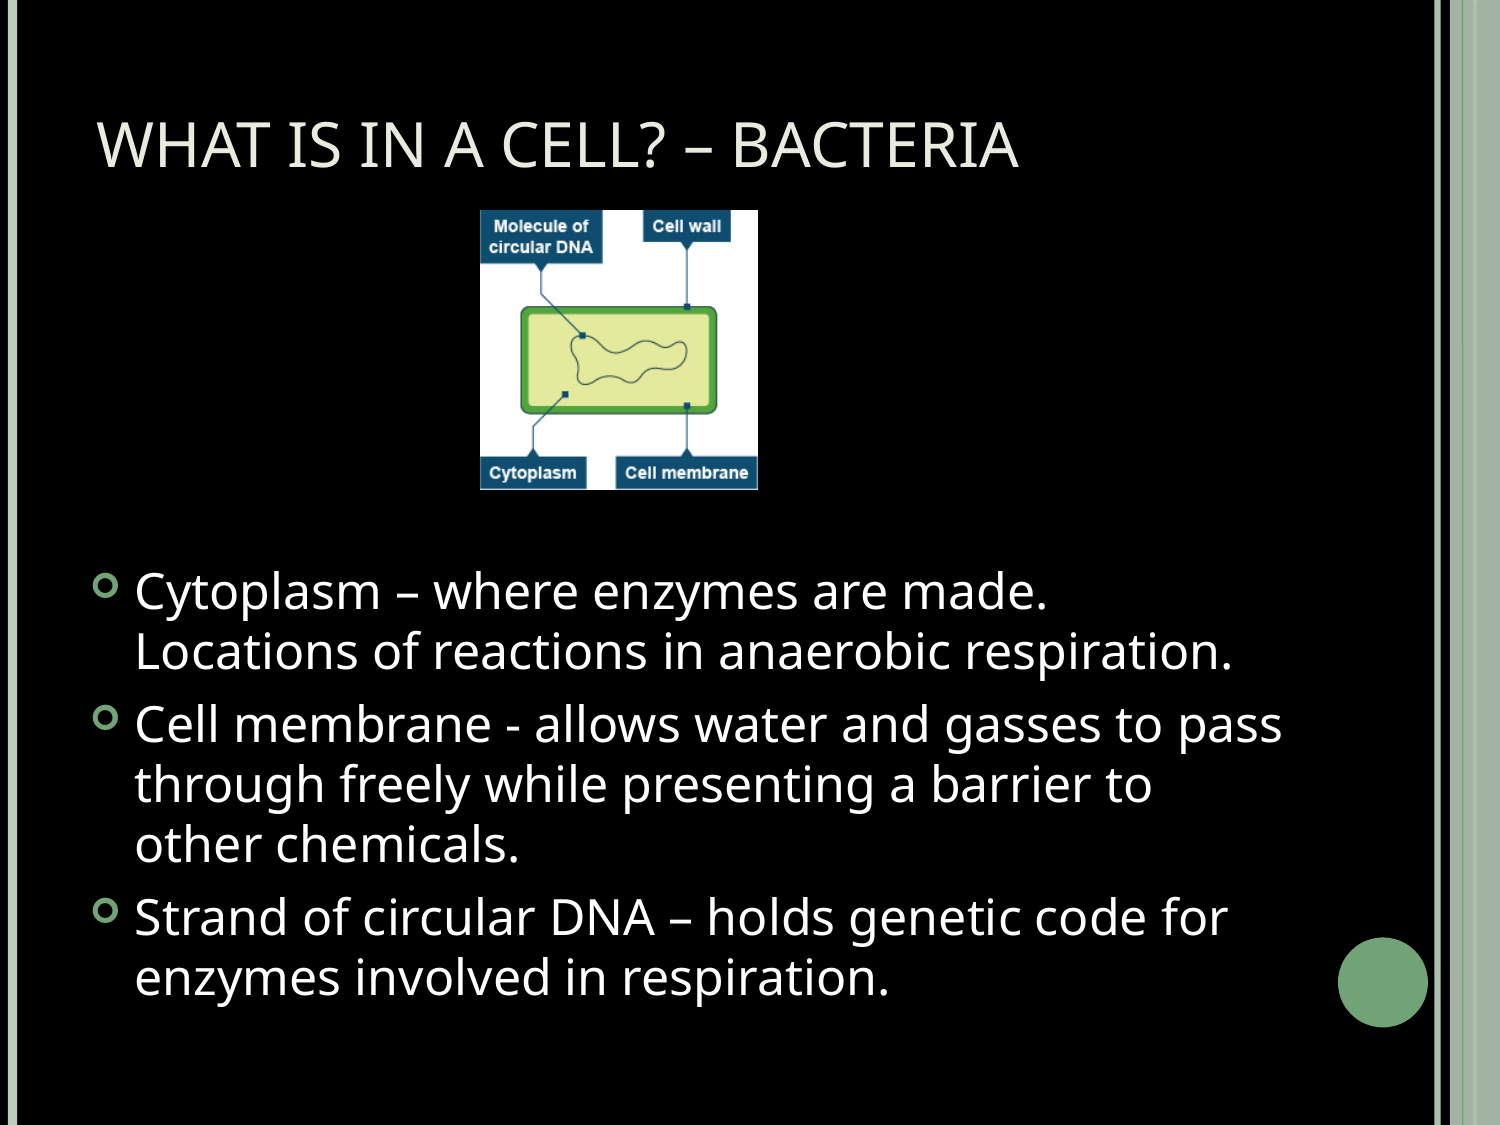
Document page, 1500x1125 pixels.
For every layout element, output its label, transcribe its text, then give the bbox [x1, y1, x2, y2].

picture [479, 210, 759, 491]
list Cytoplasm – where enzymes are made. Locations of reactions in anaerobic respiration. Cell membrane - allows water and gasses to pass through freely while presenting a barrier to other chemicals. Strand of circular DNA – holds genetic code for enzymes involved in respiration. [75, 262, 1300, 1062]
title What is in a cell? – Bacteria [82, 0, 1307, 188]
